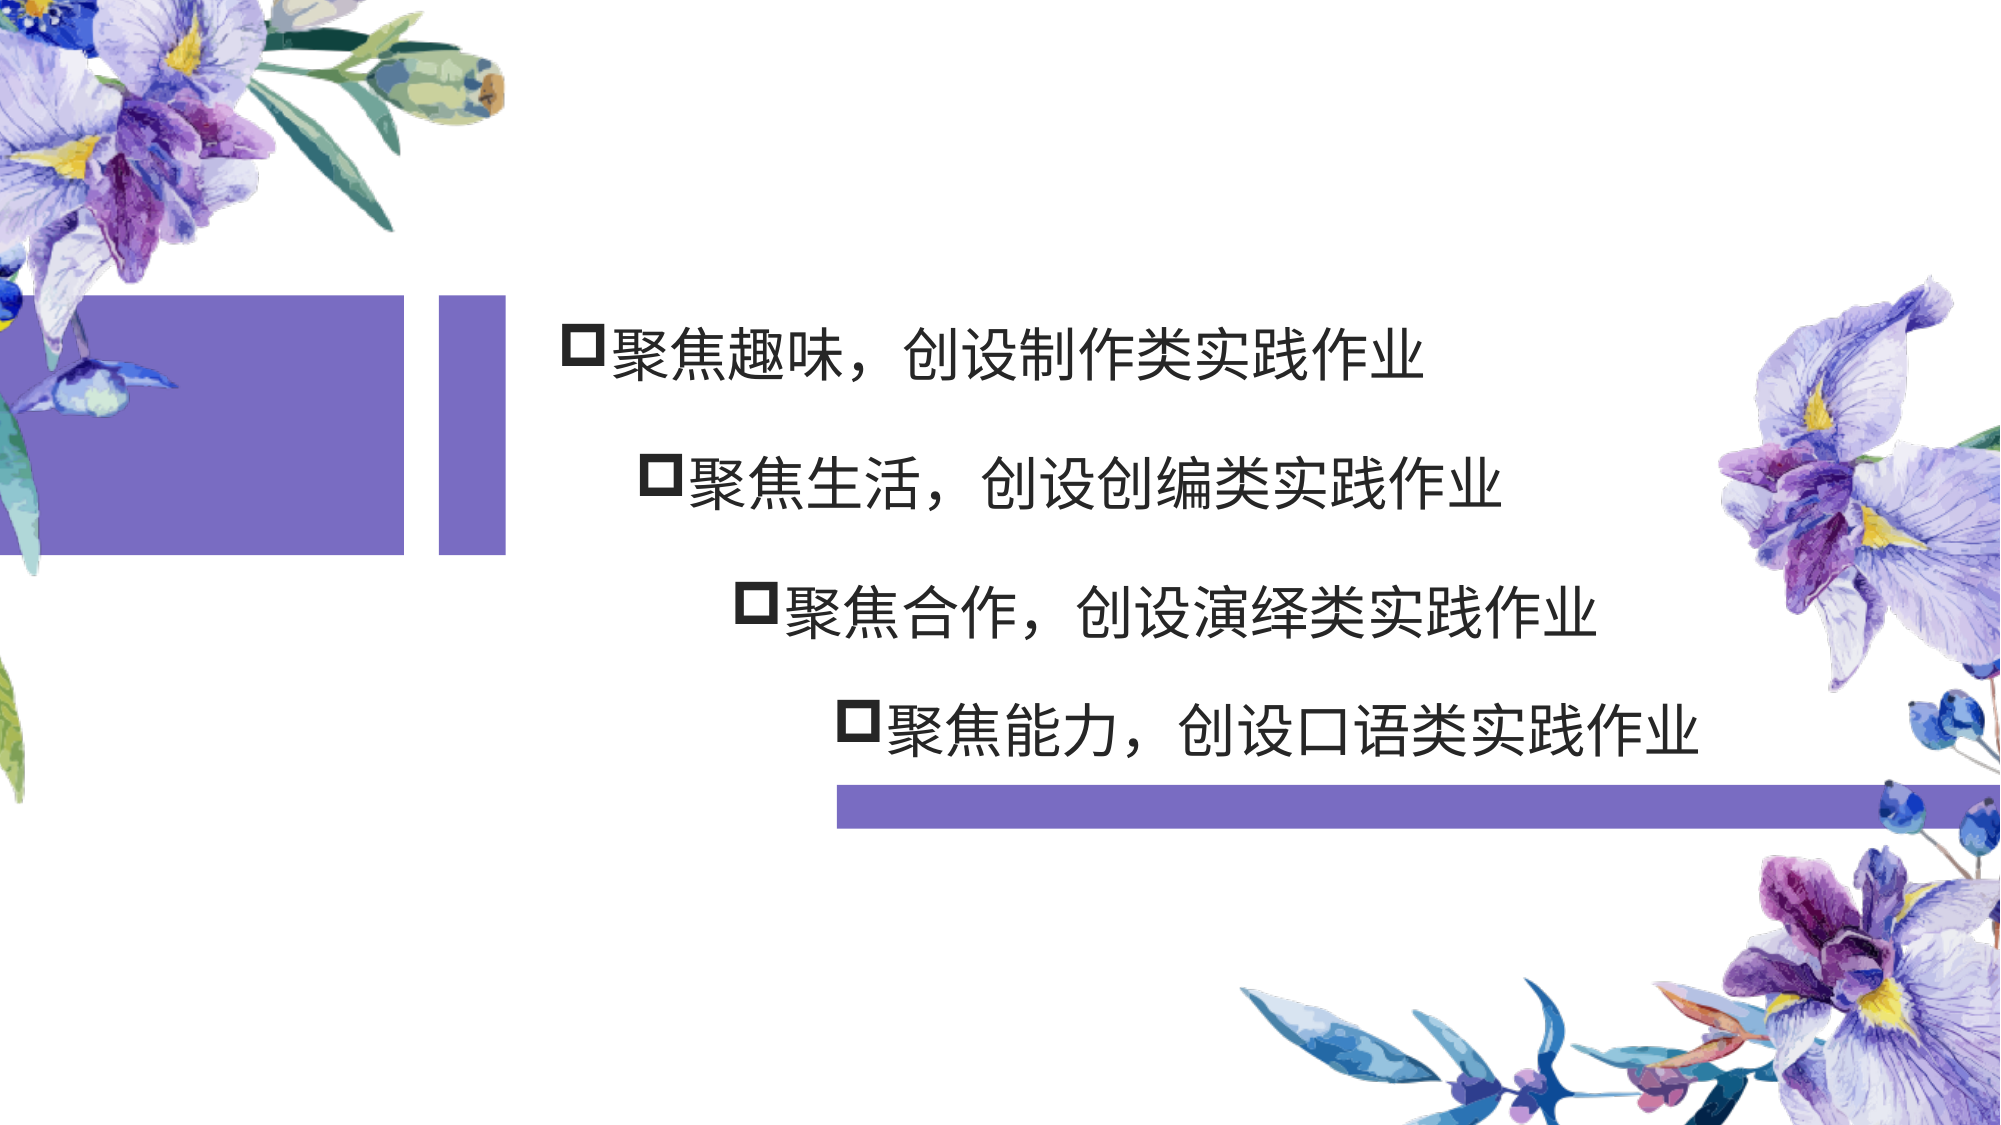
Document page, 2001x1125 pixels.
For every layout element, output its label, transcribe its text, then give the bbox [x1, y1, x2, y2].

picture [1200, 239, 2000, 1125]
text_box 聚焦生活，创设创编类实践作业 [677, 439, 1165, 494]
text_box 聚焦合作，创设演绎类实践作业 [715, 568, 1200, 654]
text_box 聚焦能力，创设口语类实践作业 [817, 686, 1200, 772]
text_box 聚焦趣味，创设制作类实践作业 [677, 310, 1200, 396]
text_box [836, 784, 1200, 830]
picture [0, 0, 677, 829]
